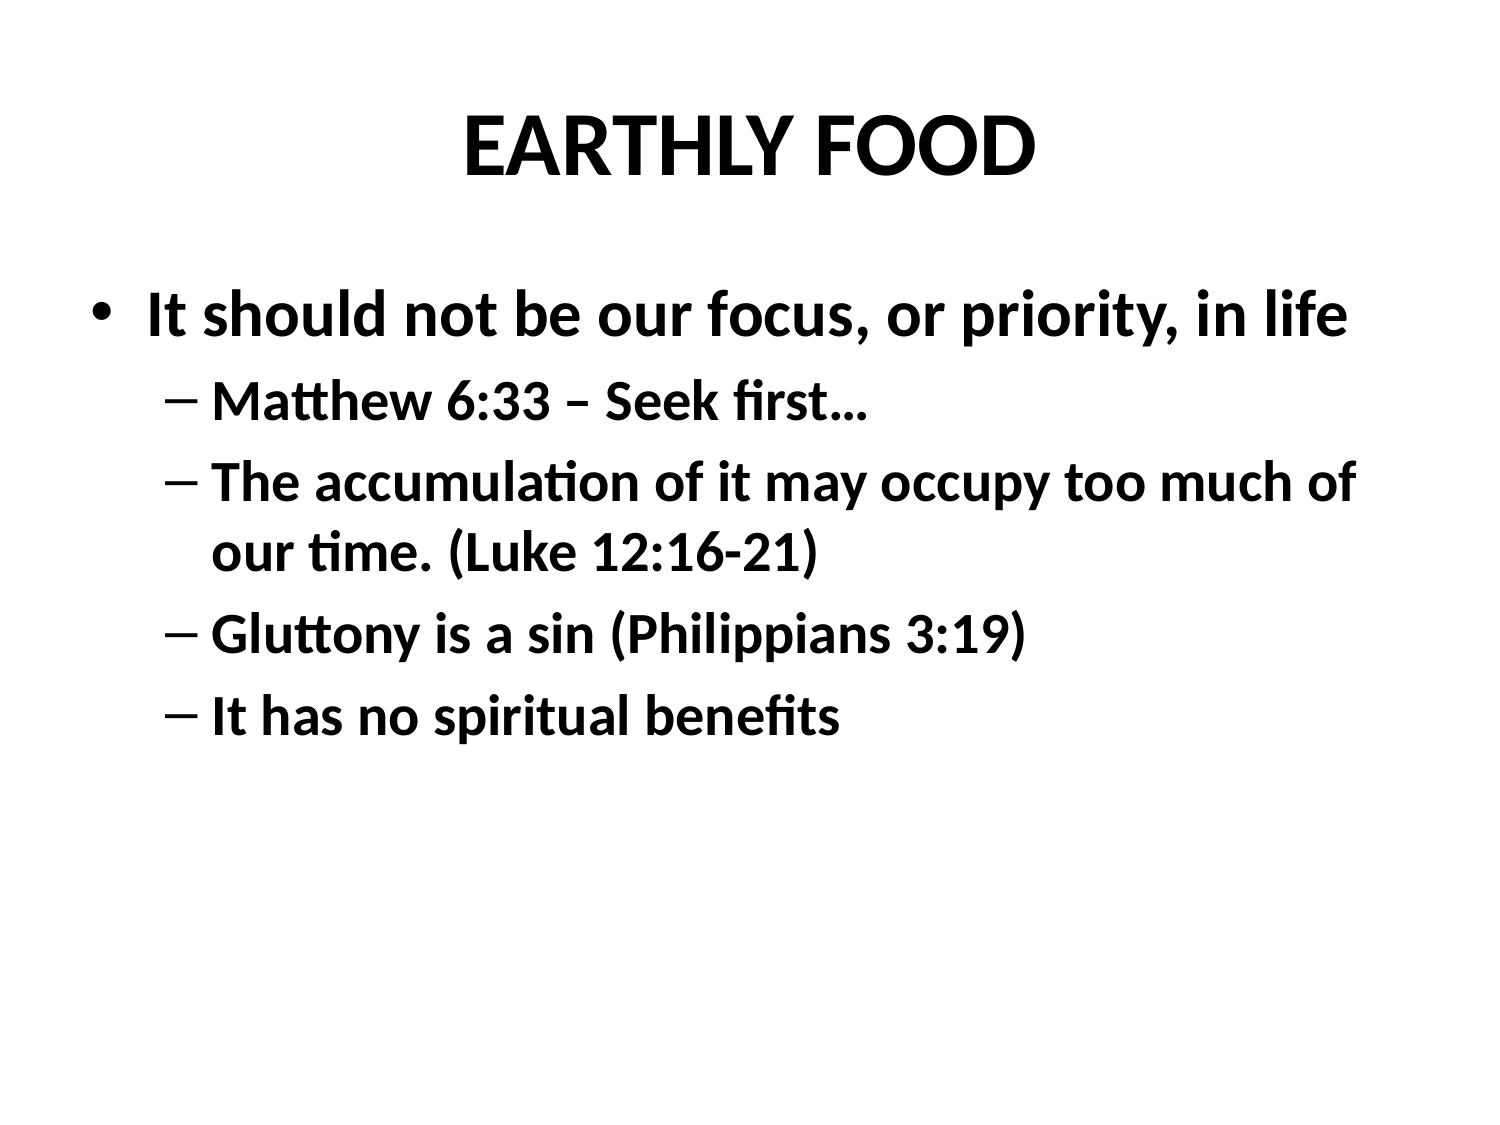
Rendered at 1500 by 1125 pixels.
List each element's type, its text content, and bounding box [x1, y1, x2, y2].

list It should not be our focus, or priority, in life Matthew 6:33 – Seek first… The accumulation of it may occupy too much of our time. (Luke 12:16-21) Gluttony is a sin (Philippians 3:19) It has no spiritual benefits [75, 262, 1425, 1005]
title EARTHLY FOOD [75, 45, 1425, 233]
